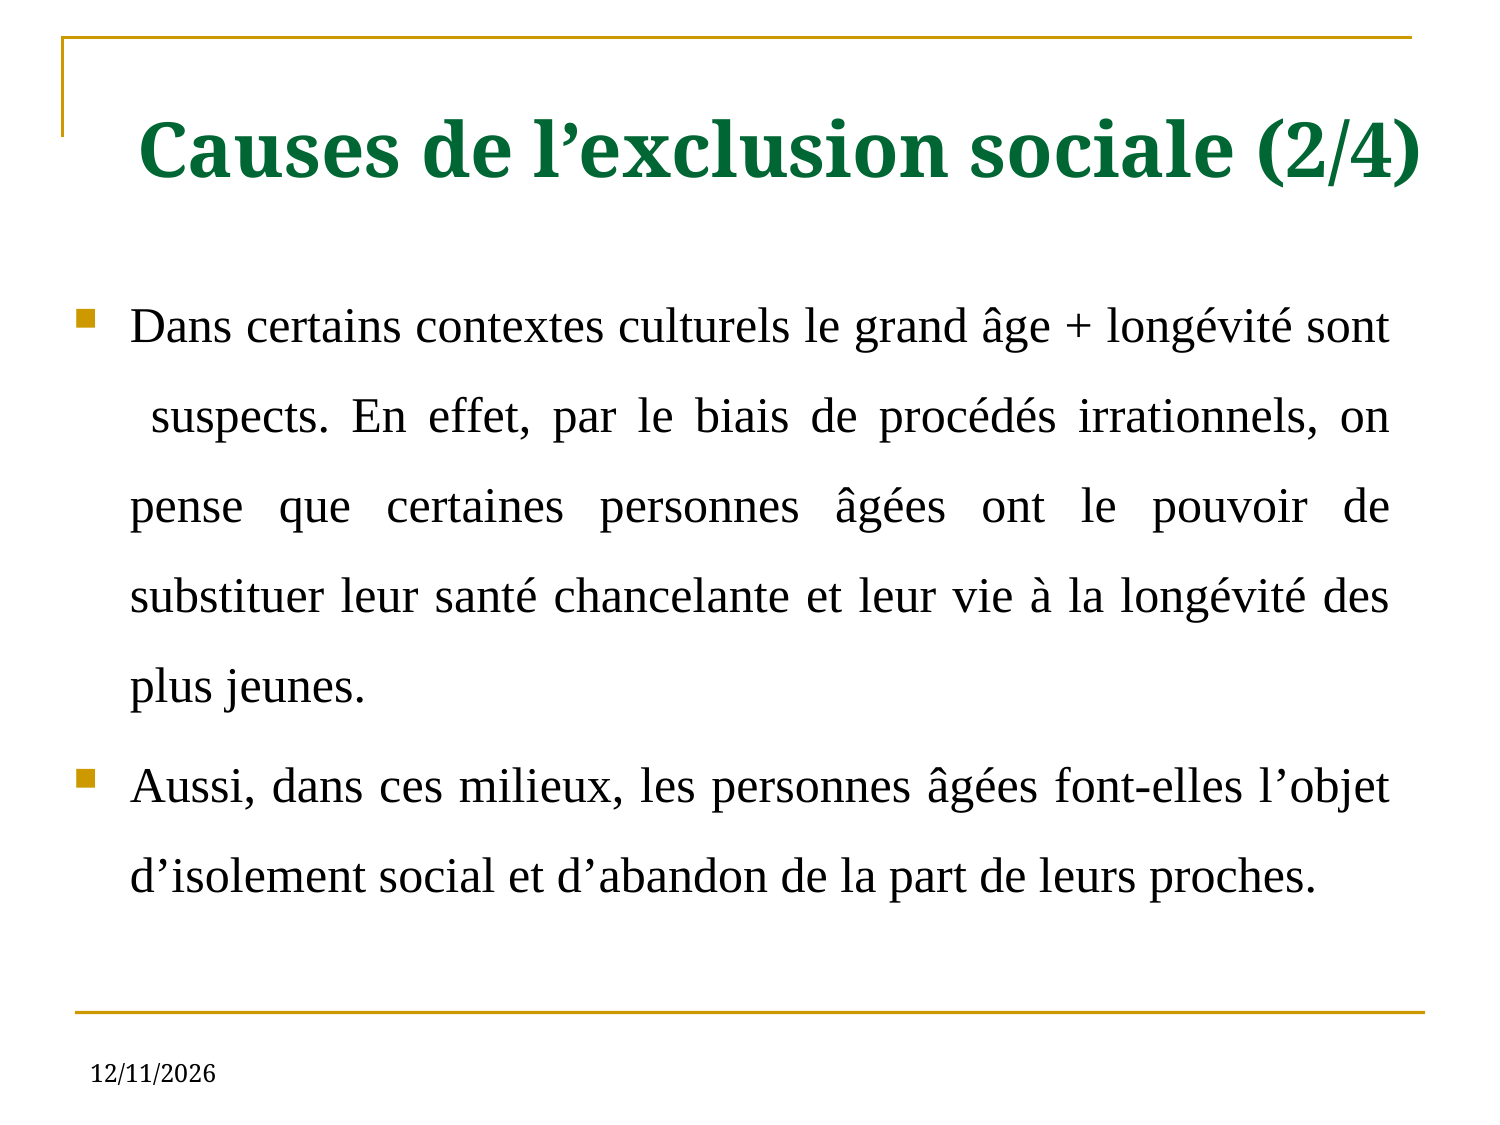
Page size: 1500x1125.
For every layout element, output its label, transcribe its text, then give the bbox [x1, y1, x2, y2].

list Dans certains contextes culturels le grand âge + longévité sont suspects. En effet, par le biais de procédés irrationnels, on pense que certaines personnes âgées ont le pouvoir de substituer leur santé chancelante et leur vie à la longévité des plus jeunes. Aussi, dans ces milieux, les personnes âgées font-elles l’objet d’isolement social et d’abandon de la part de leurs proches. [58, 255, 1407, 985]
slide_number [74, 1023, 426, 1100]
title Causes de l’exclusion sociale (2/4) [105, 93, 1456, 282]
